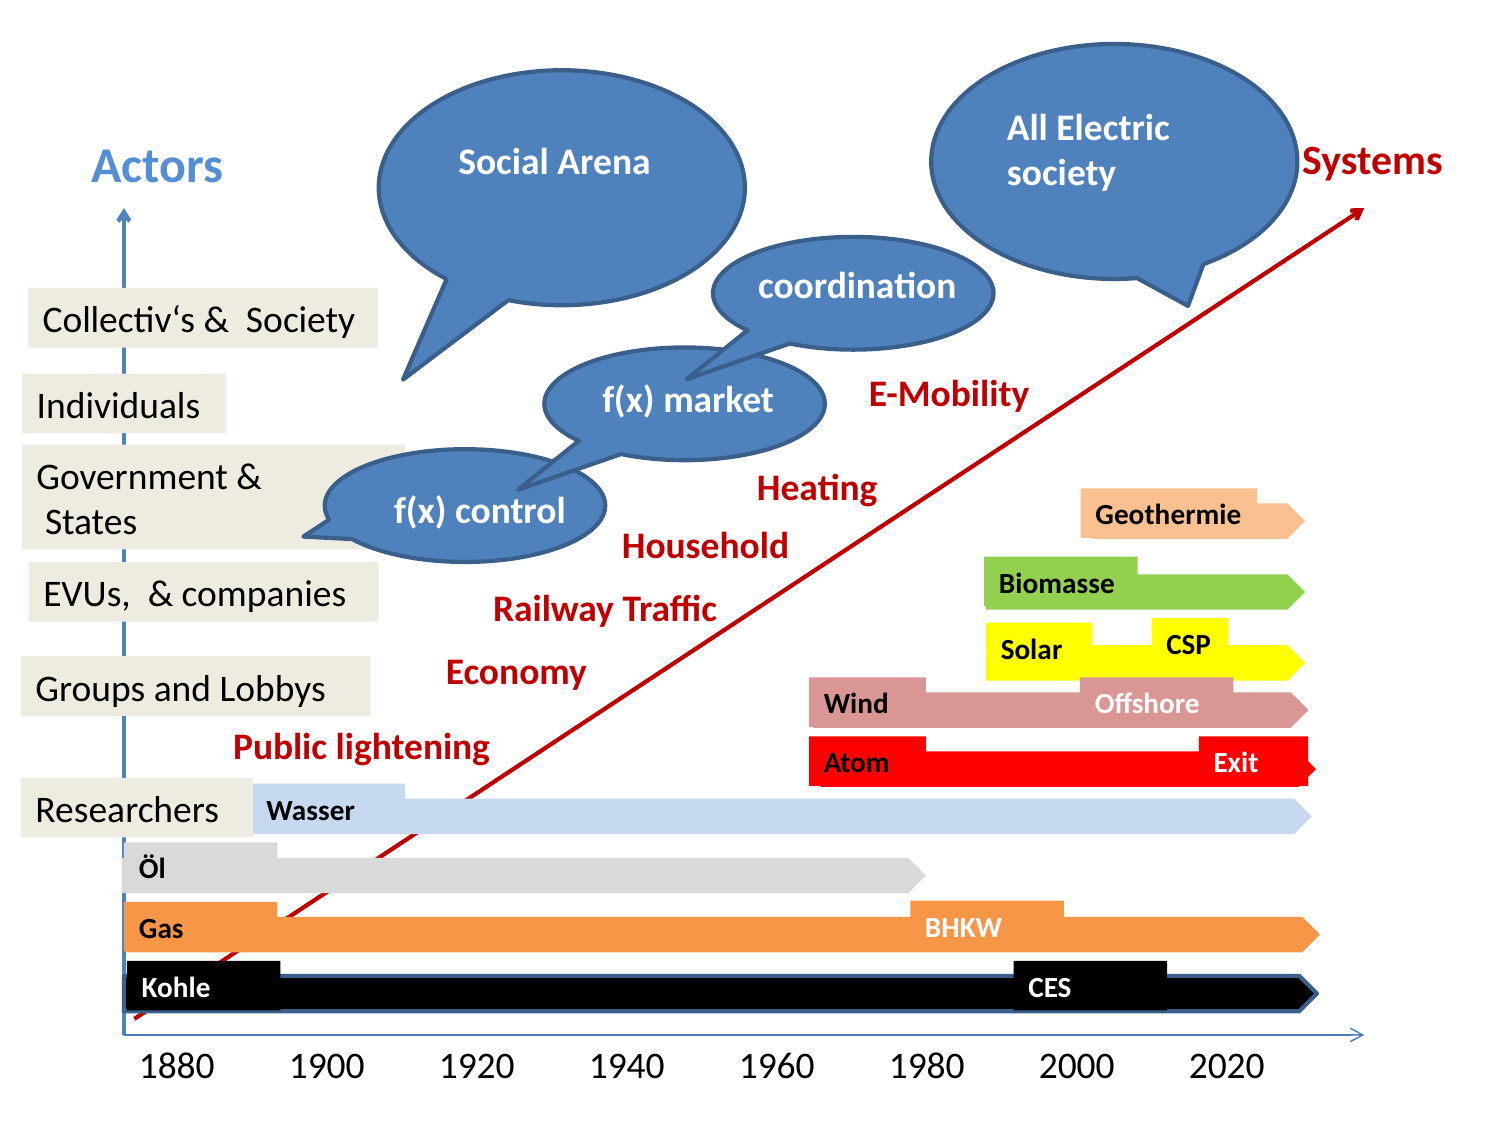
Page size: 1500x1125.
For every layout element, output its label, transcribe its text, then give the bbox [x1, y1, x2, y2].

text_box Government & States [21, 444, 119, 550]
text_box Individuals [21, 373, 119, 434]
text_box Social Arena [443, 129, 680, 190]
text_box Systems [1292, 125, 1471, 191]
text_box [929, 41, 1300, 206]
text_box Researchers [20, 777, 119, 838]
text_box Actors [76, 125, 329, 201]
text_box [376, 68, 748, 206]
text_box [134, 207, 1365, 1020]
text_box 1880 1900 1920 1940 1960 1980 2000 2020 [123, 1033, 1459, 1094]
text_box Collectiv‘s & Society [27, 287, 119, 348]
text_box All Electric society [992, 95, 1229, 200]
text_box Groups and Lobbys [20, 656, 119, 716]
text_box EVUs, & companies [28, 562, 119, 622]
